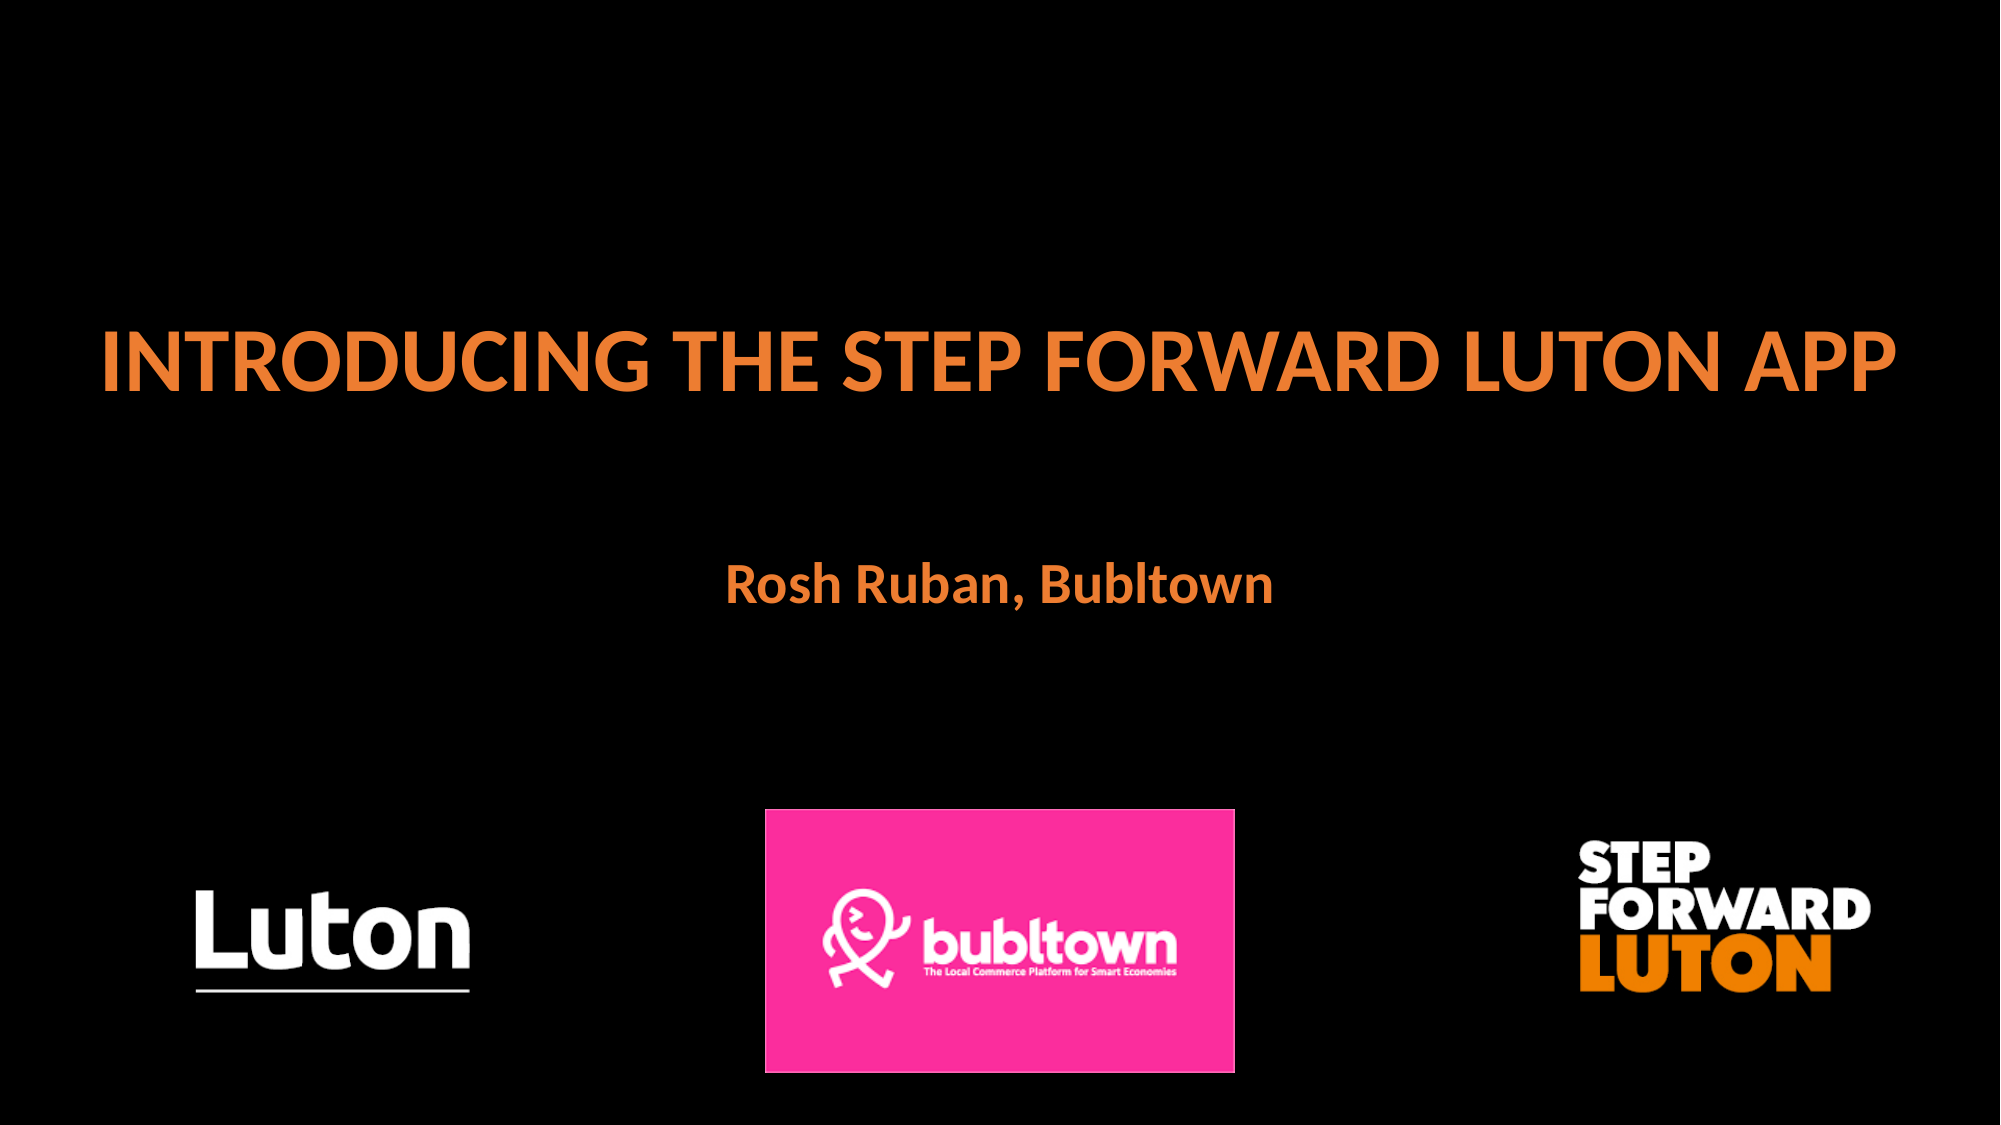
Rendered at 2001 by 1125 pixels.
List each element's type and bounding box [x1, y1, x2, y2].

text_box [0, 0, 2000, 1125]
picture [765, 809, 1235, 1073]
